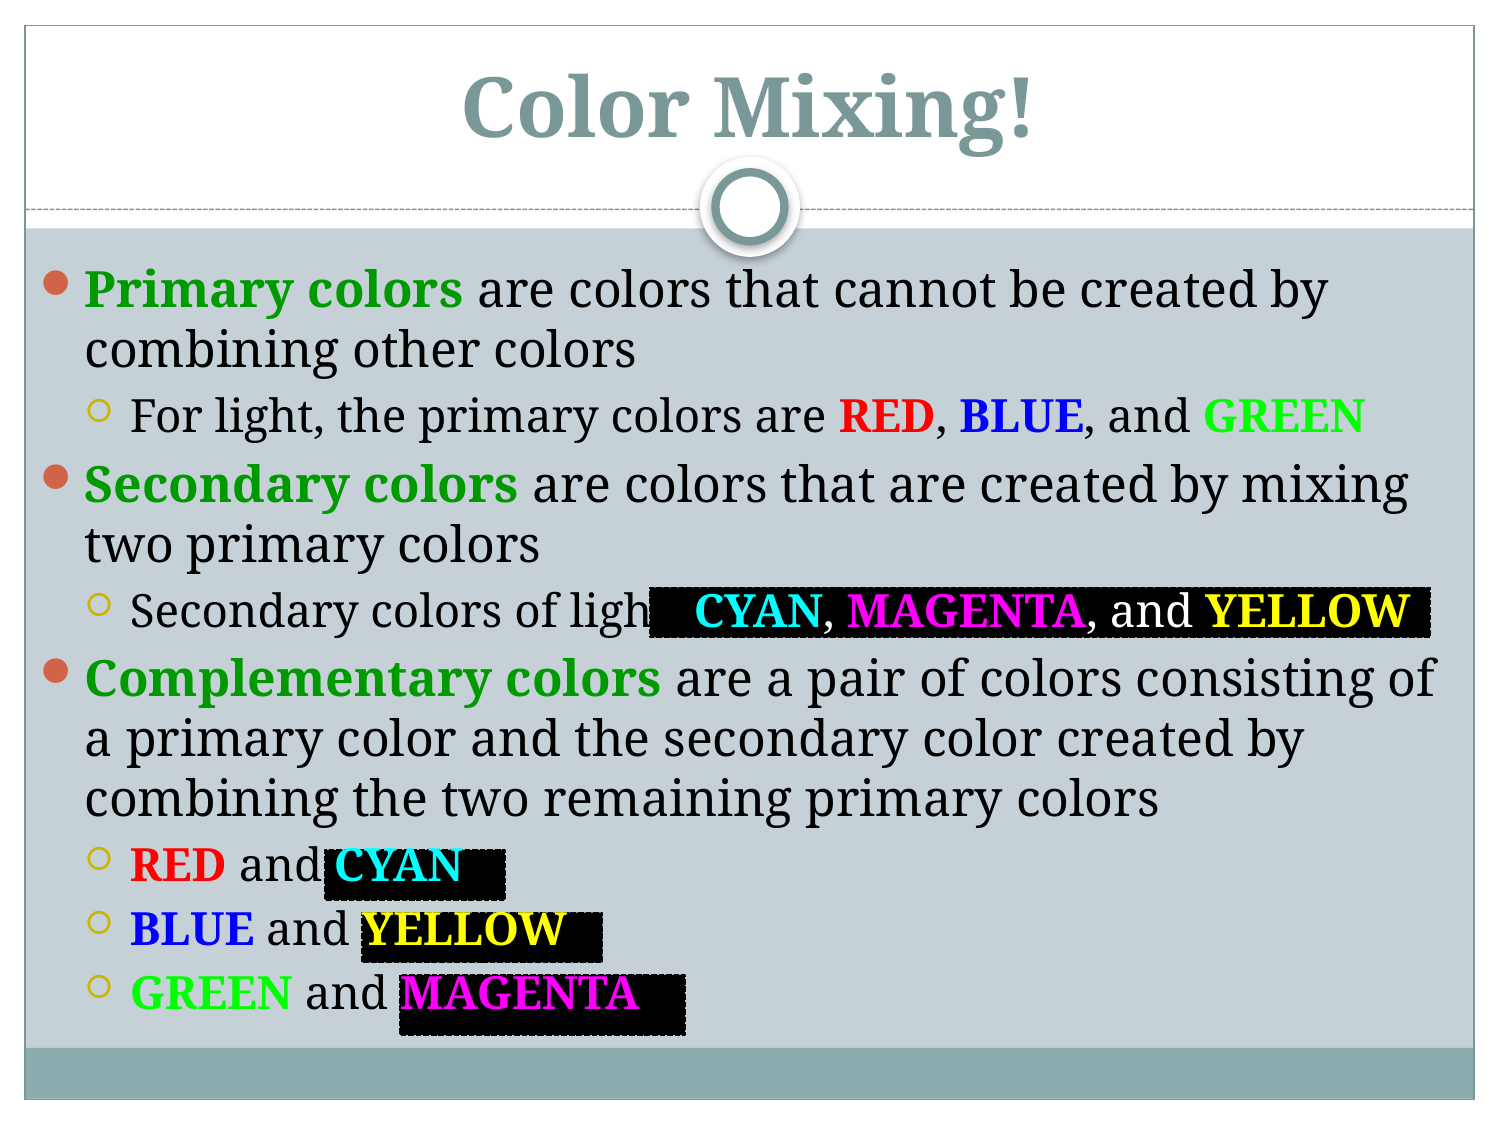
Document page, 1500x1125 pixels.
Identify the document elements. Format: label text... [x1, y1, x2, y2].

list Primary colors are colors that cannot be created by combining other colors For light, the primary colors are RED, BLUE, and GREEN Secondary colors are colors that are created by mixing two primary colors Secondary colors of light: CYAN, MAGENTA, and YELLOW Complementary colors are a pair of colors consisting of a primary color and the secondary color created by combining the two remaining primary colors RED and CYAN BLUE and YELLOW GREEN and MAGENTA [24, 250, 1476, 1088]
title Color Mixing! [49, 37, 1450, 162]
